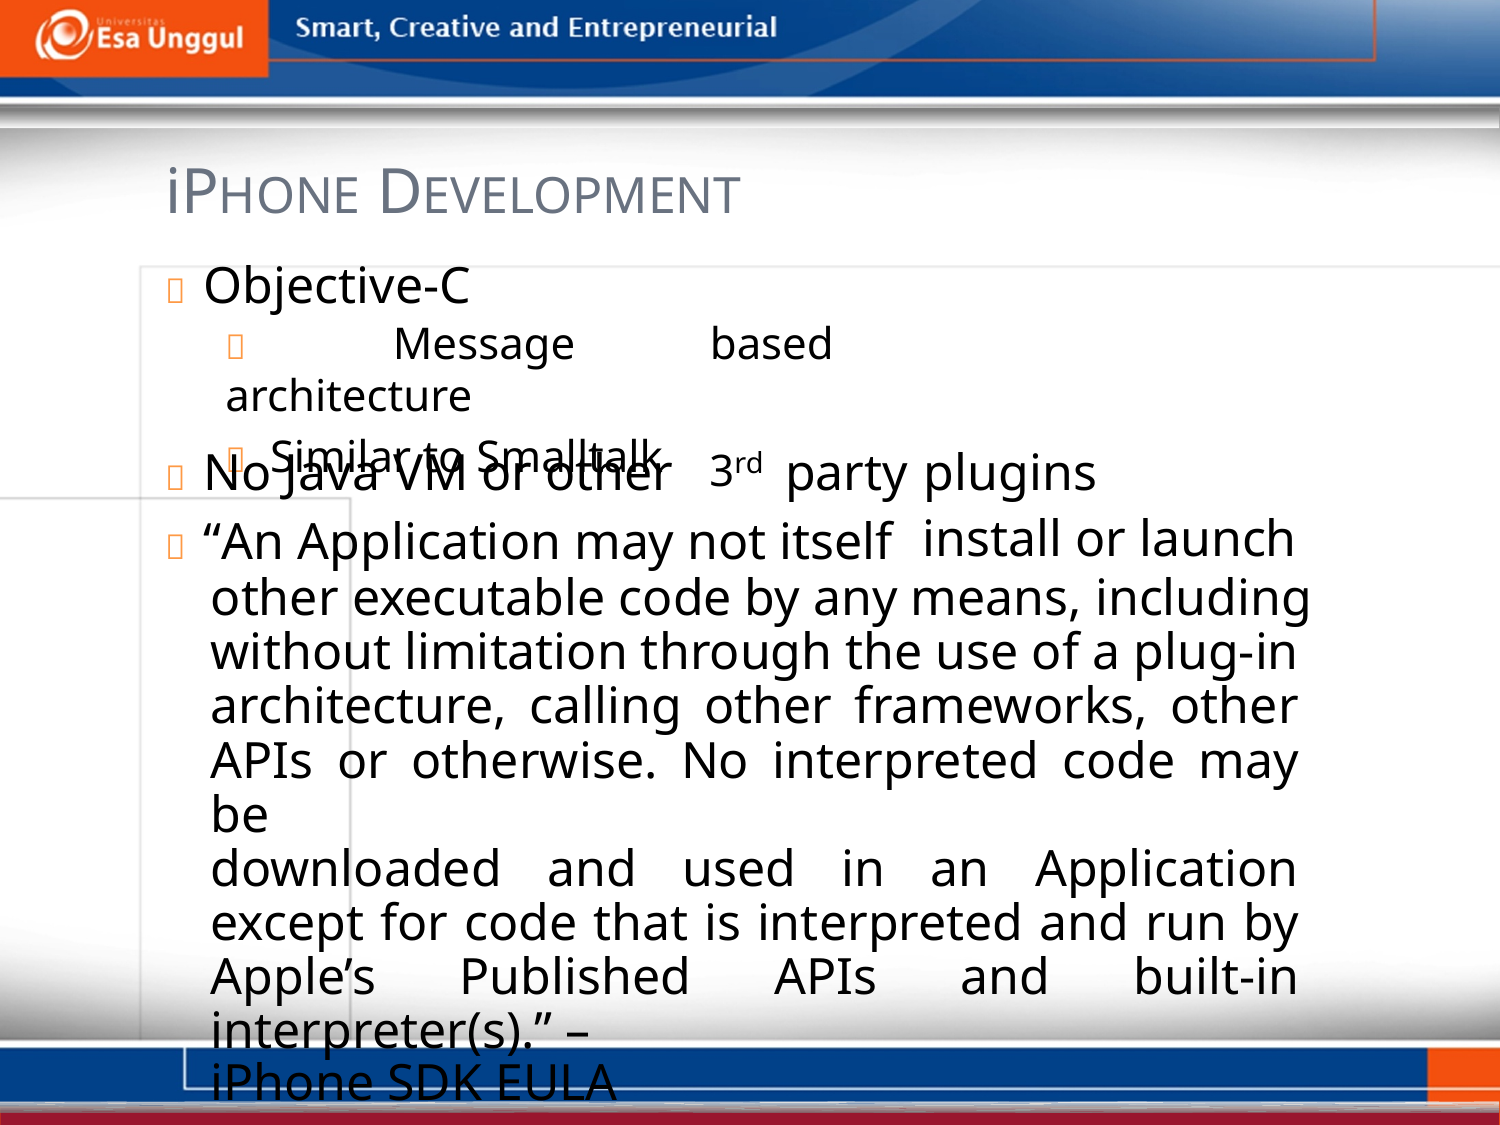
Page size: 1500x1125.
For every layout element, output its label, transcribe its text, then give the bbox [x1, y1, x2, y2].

picture [0, 0, 1500, 109]
text_box 3rd [707, 445, 781, 501]
text_box party [782, 446, 920, 501]
text_box  “An Application may not itself [162, 515, 919, 570]
text_box plugins install or launch [920, 446, 1313, 570]
text_box iPHONE DEVELOPMENT [162, 159, 833, 226]
text_box  Objective-C  Message based architecture  Similar to Smalltalk [162, 259, 841, 432]
picture [0, 128, 1500, 1101]
text_box [0, 1113, 1500, 1125]
text_box  No Java VM or other [162, 446, 706, 501]
text_box other executable code by any means, including without limitation through the use of a plug-in architecture, calling other frameworks, other APIs or otherwise. No interpreted code may be downloaded and used in an Application except for code that is interpreted and run by Apple’s Published APIs and built-in interpreter(s).” – iPhone SDK EULA [208, 571, 1368, 1003]
